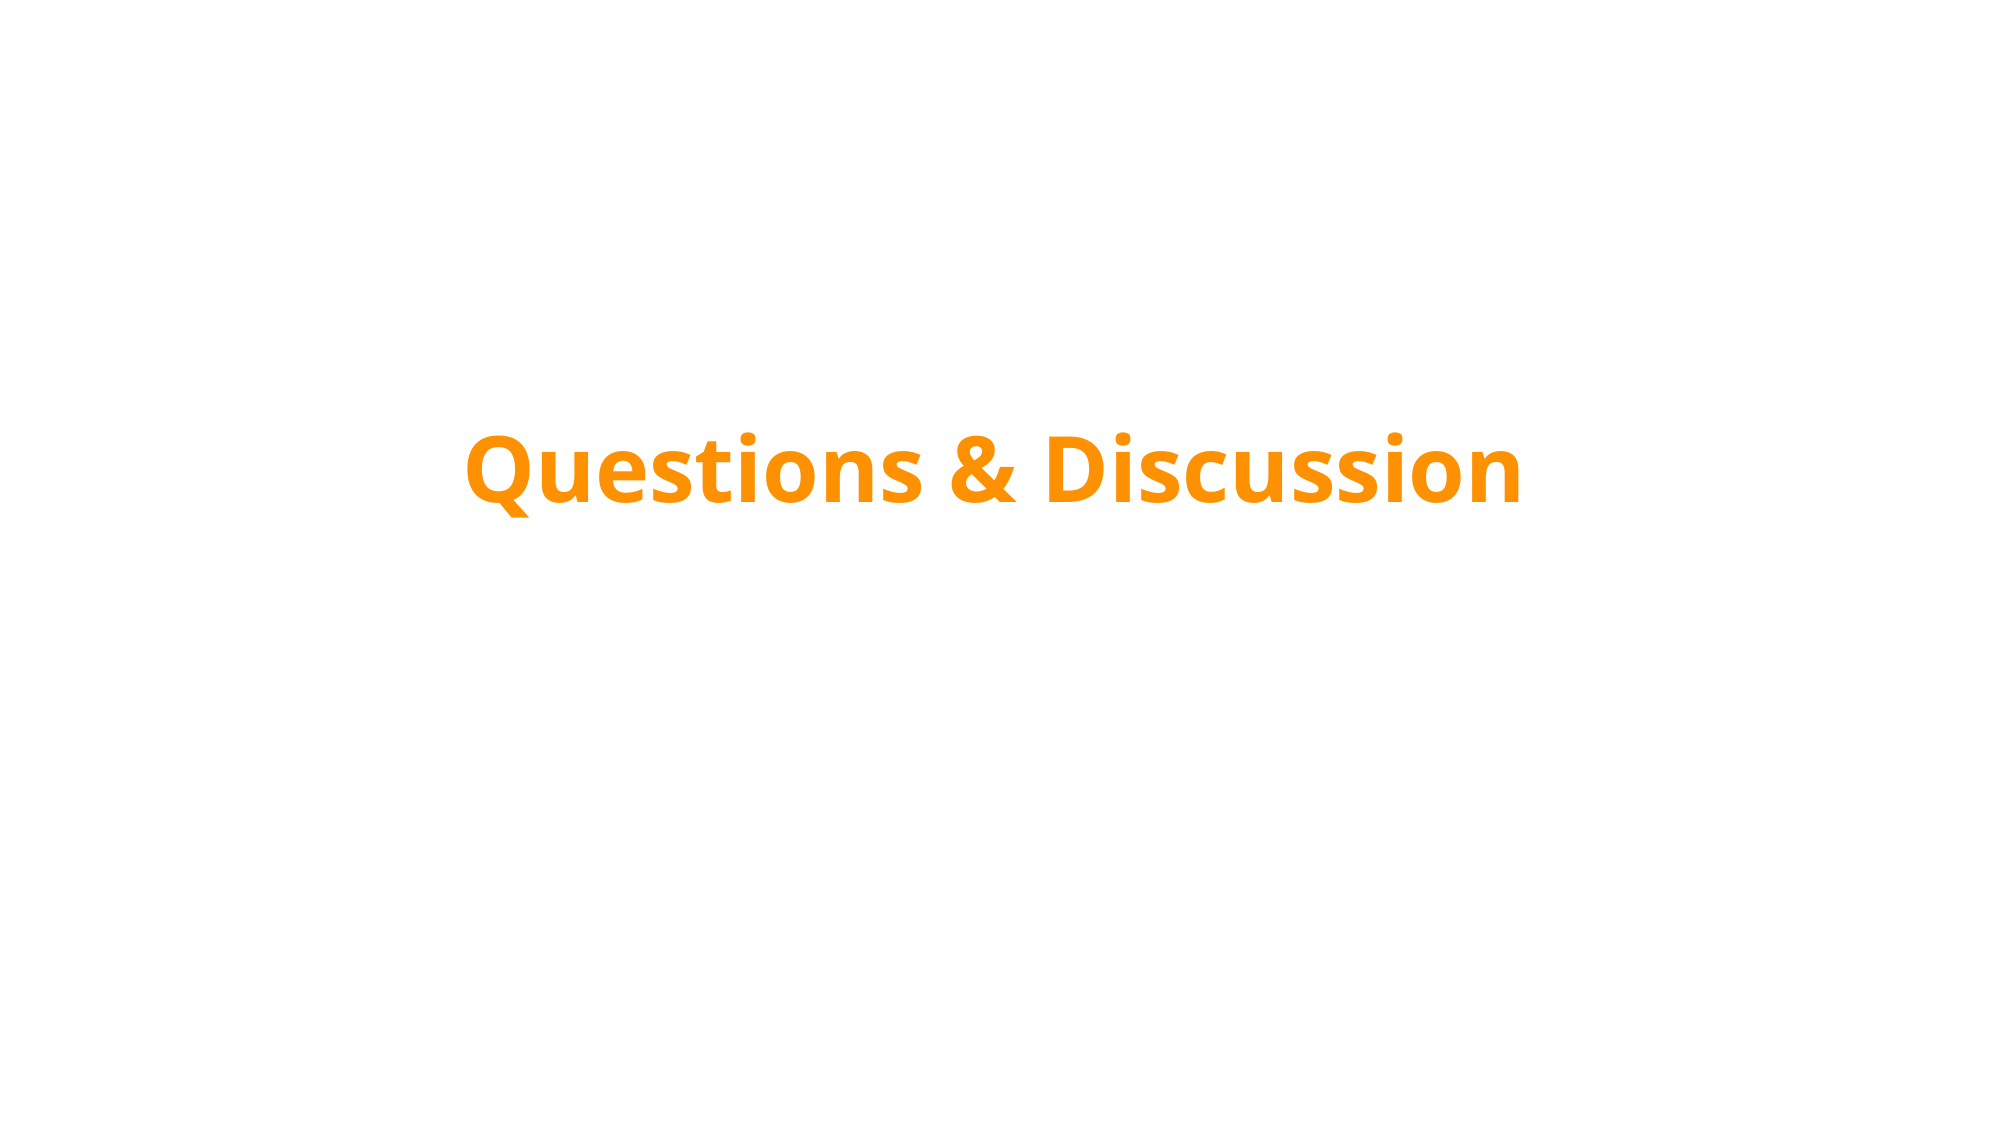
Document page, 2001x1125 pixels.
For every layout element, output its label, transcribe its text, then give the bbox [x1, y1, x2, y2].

title Questions & Discussion [79, 383, 1934, 563]
